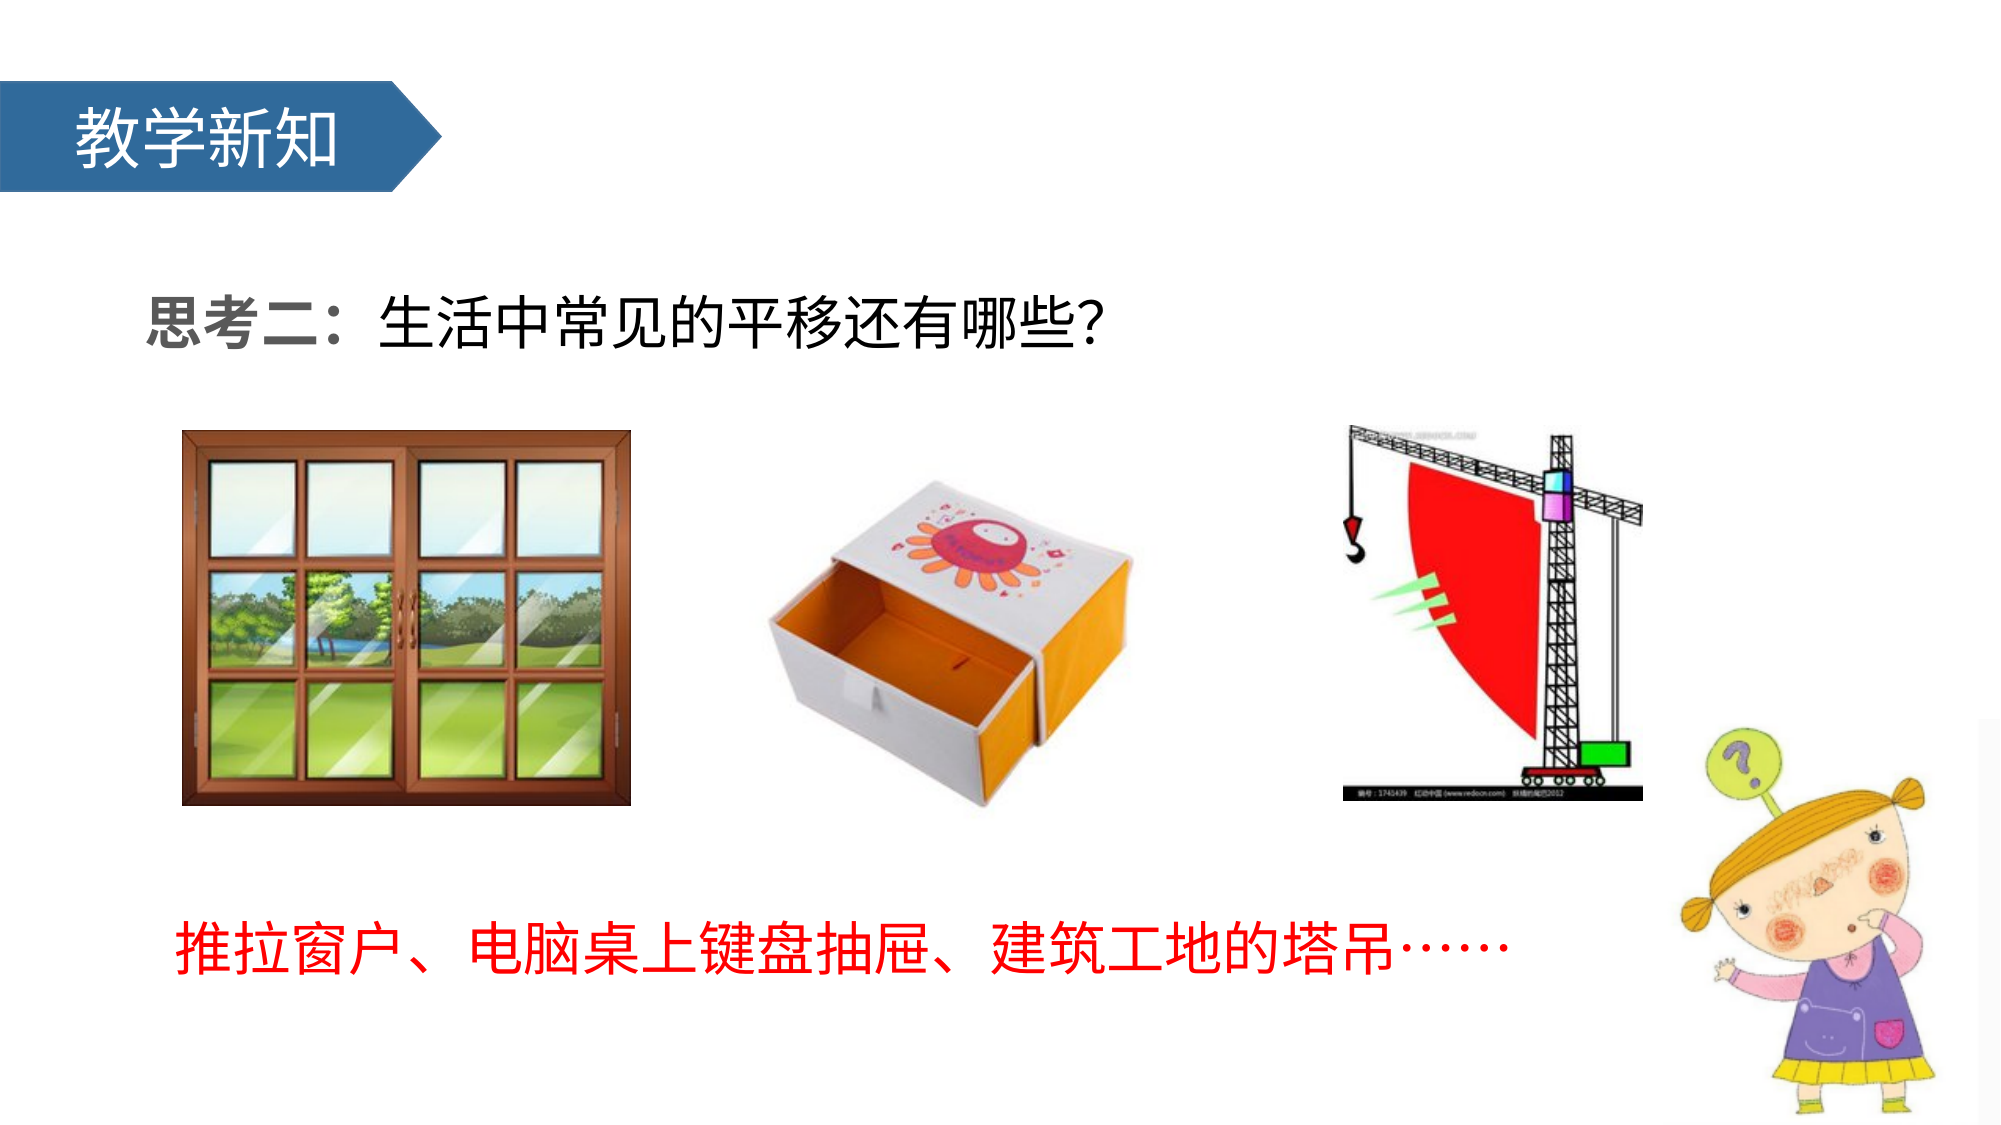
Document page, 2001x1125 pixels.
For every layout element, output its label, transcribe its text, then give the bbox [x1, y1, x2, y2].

text_box 思考二：生活中常见的平移还有哪些？ [129, 244, 1769, 364]
picture [749, 437, 1158, 846]
text_box 教学新知 [0, 82, 441, 191]
picture [182, 430, 631, 806]
picture [1343, 425, 1643, 801]
picture [1663, 719, 2000, 1125]
text_box 推拉窗户、电脑桌上键盘抽屉、建筑工地的塔吊…… [159, 869, 1557, 990]
